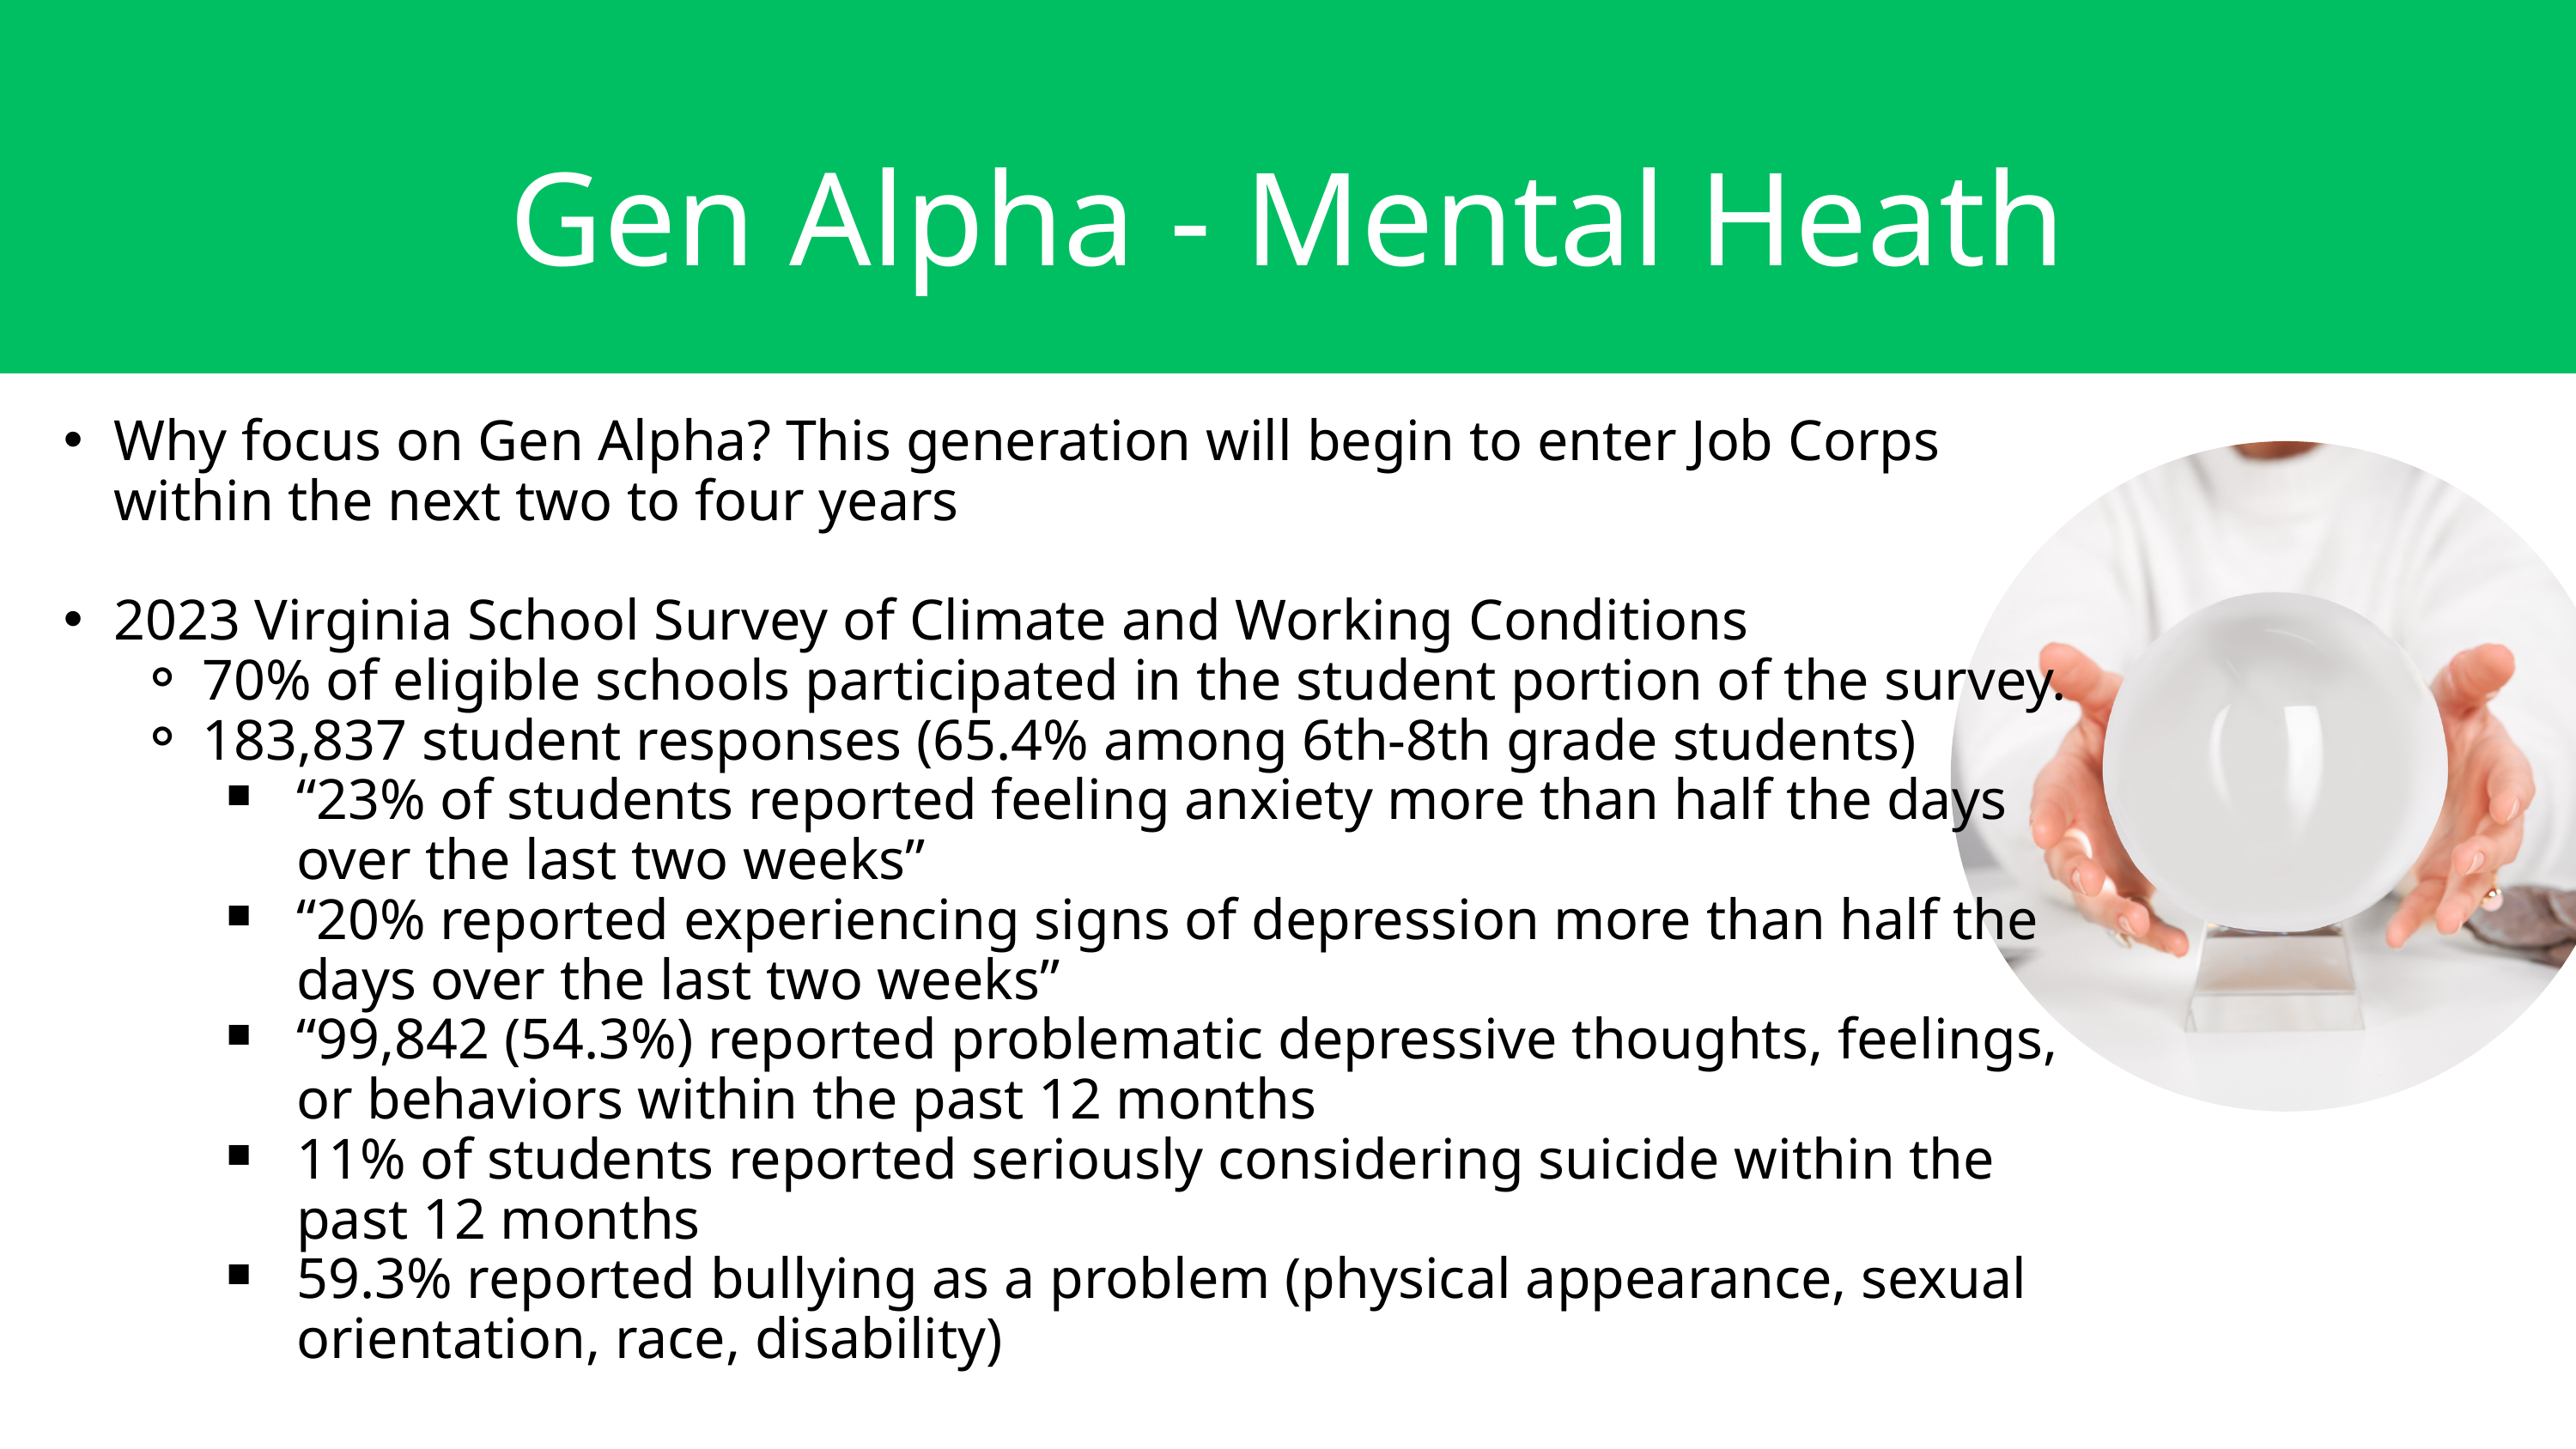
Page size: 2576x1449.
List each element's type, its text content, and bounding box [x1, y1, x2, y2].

text_box Why focus on Gen Alpha? This generation will begin to enter Job Corps within the next two to four years 2023 Virginia School Survey of Climate and Working Conditions 70% of eligible schools participated in the student portion of the survey. 183,837 student responses (65.4% among 6th-8th grade students) “23% of students reported feeling anxiety more than half the days over the last two weeks” “20% reported experiencing signs of depression more than half the days over the last two weeks” “99,842 (54.3%) reported problematic depressive thoughts, feelings, or behaviors within the past 12 months 11% of students reported seriously considering suicide within the past 12 months 59.3% reported bullying as a problem (physical appearance, sexual orientation, race, disability) [13, 411, 2097, 1430]
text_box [1950, 440, 2576, 1112]
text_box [0, 0, 2576, 374]
